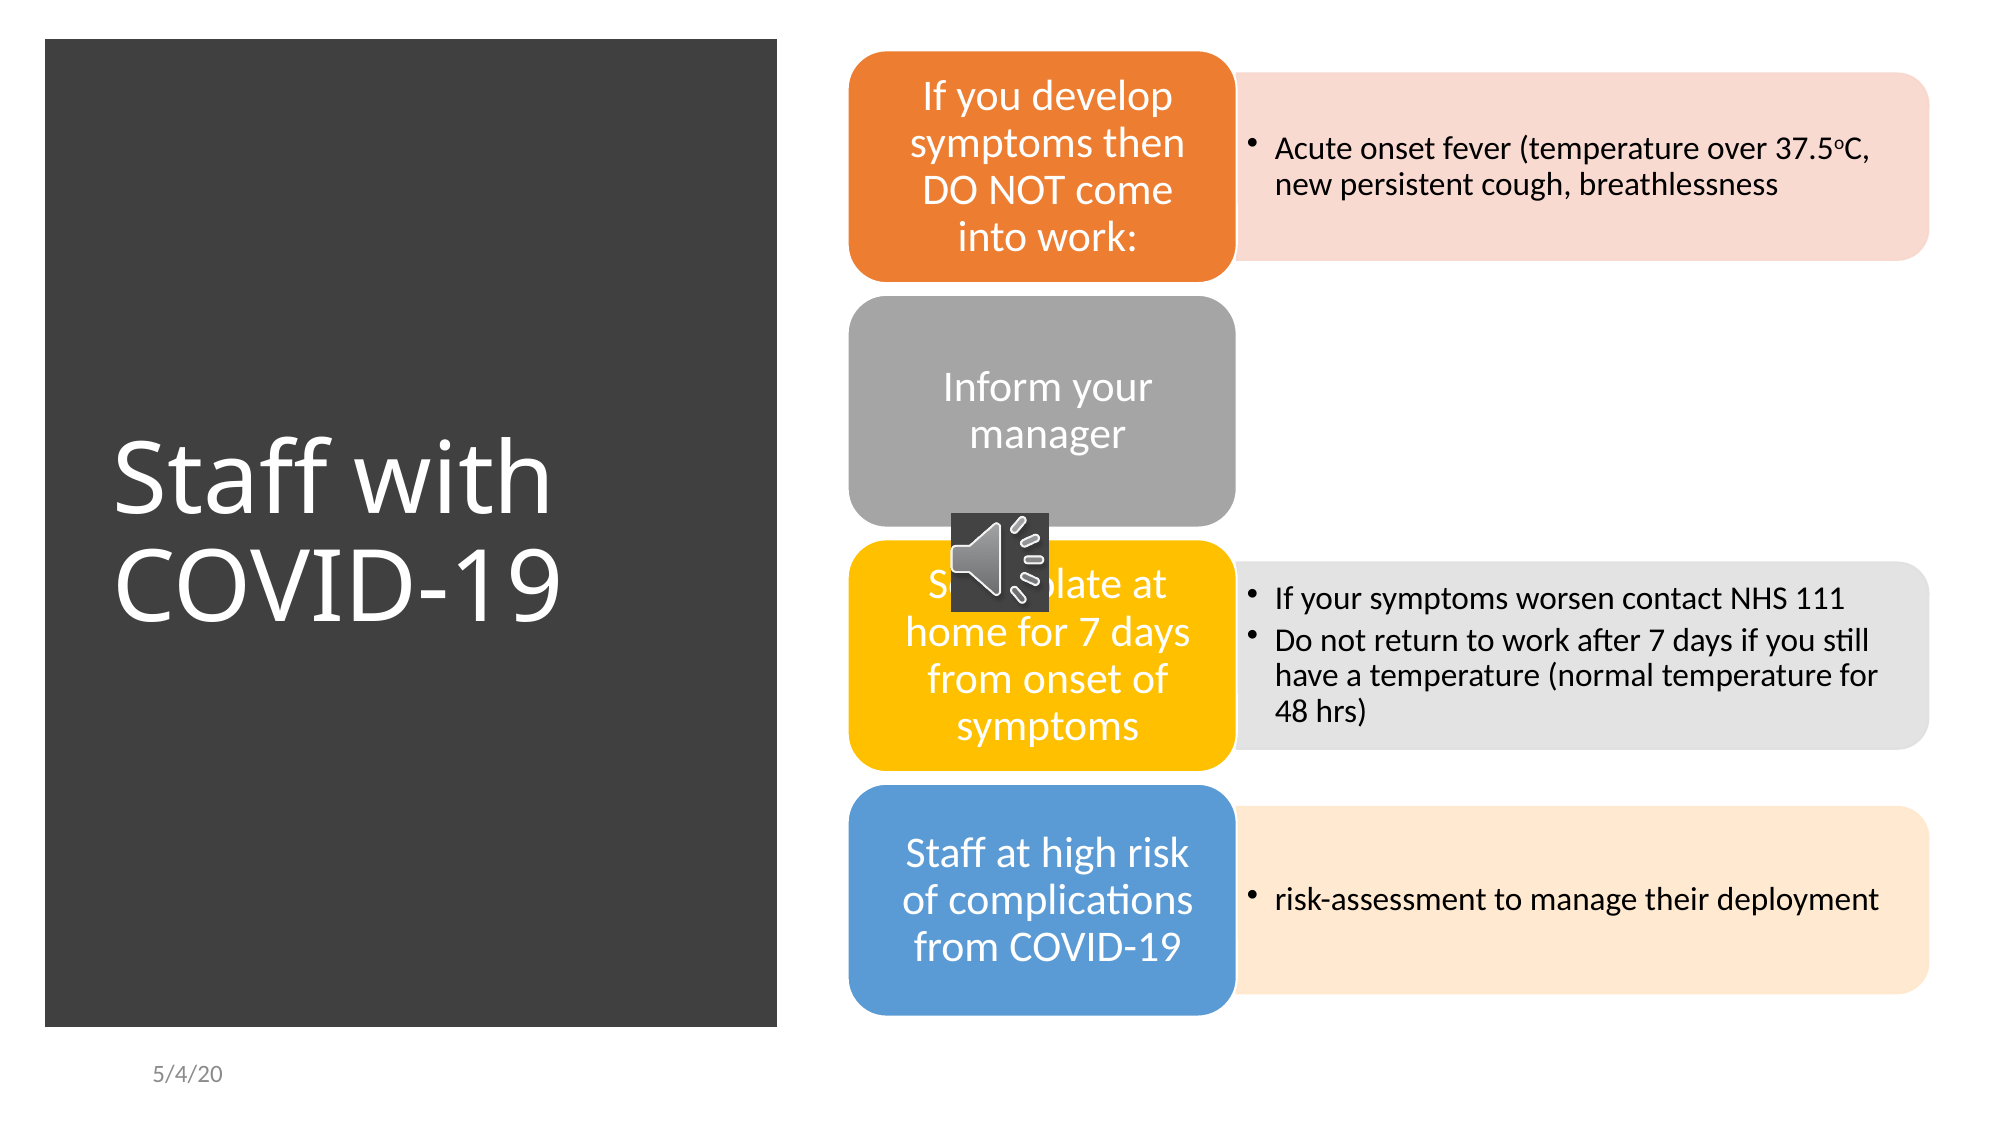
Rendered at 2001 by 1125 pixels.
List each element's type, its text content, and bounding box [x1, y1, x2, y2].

title Staff with COVID-19 [97, 104, 722, 967]
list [847, 49, 1929, 1018]
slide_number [137, 1042, 588, 1103]
picture [949, 512, 1050, 613]
text_box [54, 49, 768, 1018]
